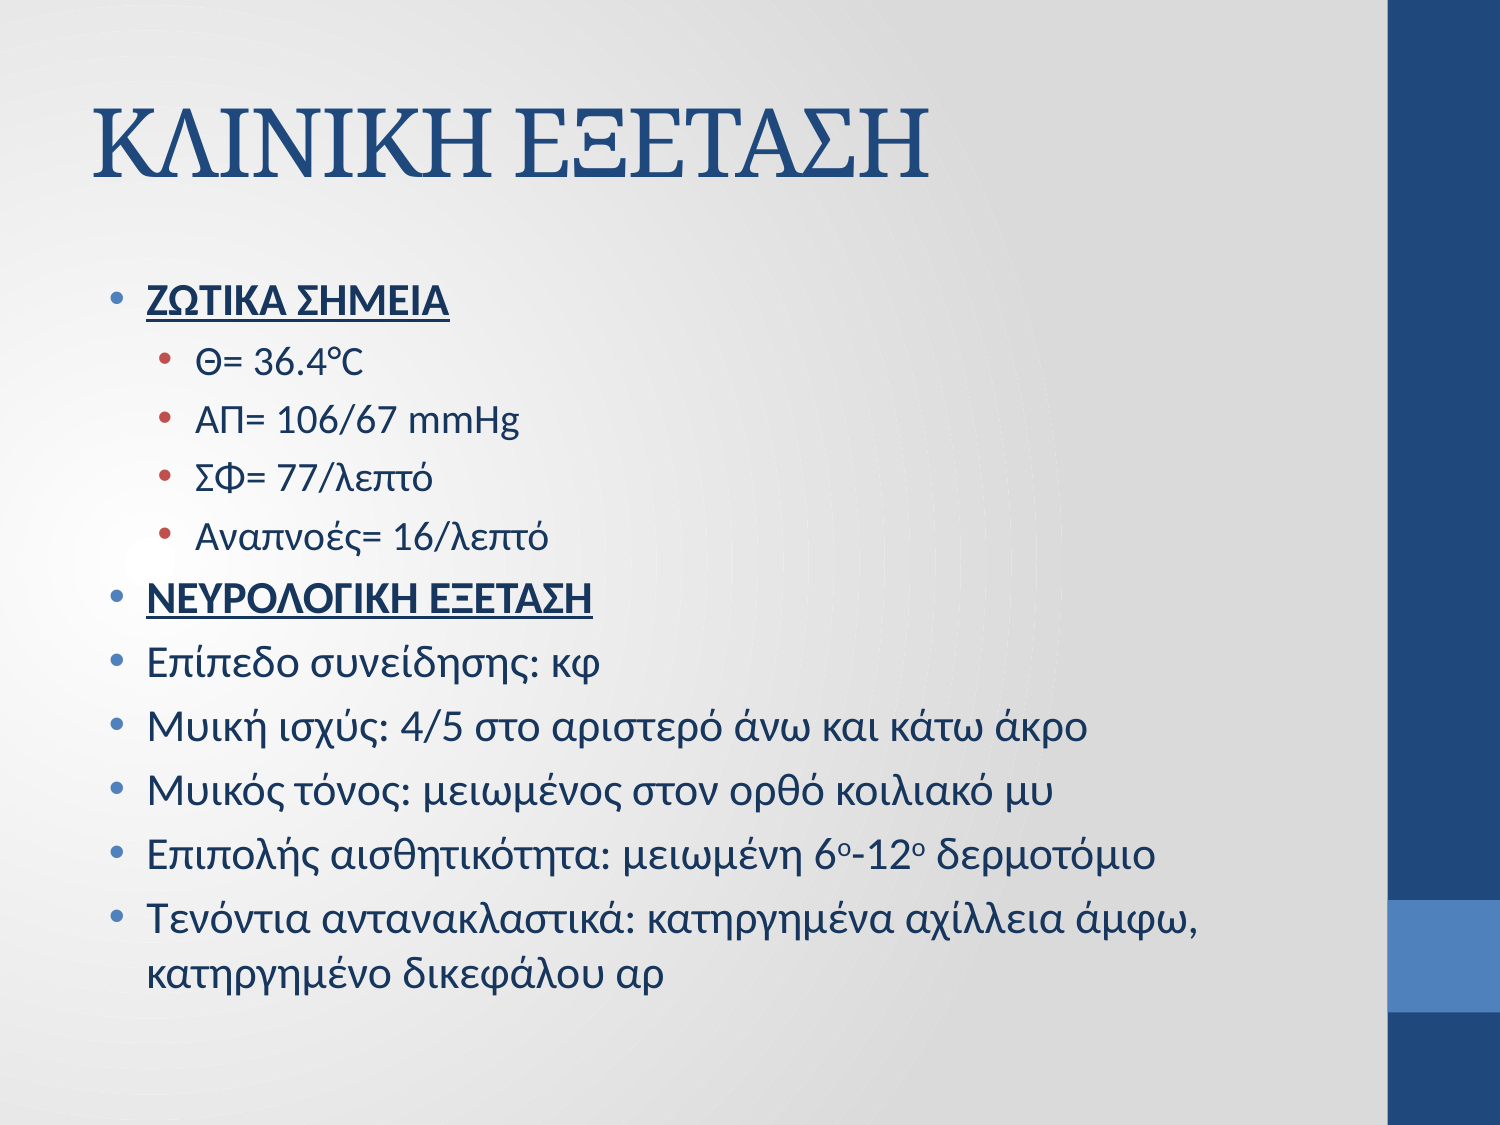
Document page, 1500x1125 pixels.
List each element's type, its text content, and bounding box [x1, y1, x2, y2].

title ΚΛΙΝΙΚΗ ΕΞΕΤΑΣΗ [75, 45, 1325, 233]
list ΖΩΤΙΚΑ ΣΗΜΕΙΑ Θ= 36.4°C ΑΠ= 106/67 mmHg ΣΦ= 77/λεπτό Αναπνοές= 16/λεπτό ΝΕΥΡΟΛΟΓΙΚΗ ΕΞΕΤΑΣΗ Επίπεδο συνείδησης: κφ Μυική ισχύς: 4/5 στο αριστερό άνω και κάτω άκρο Μυικός τόνος: μειωμένος στον ορθό κοιλιακό μυ Επιπολής αισθητικότητα: μειωμένη 6ο-12ο δερμοτόμιο Τενόντια αντανακλαστικά: κατηργημένα αχίλλεια άμφω, κατηργημένο δικεφάλου αρ [75, 262, 1325, 1050]
